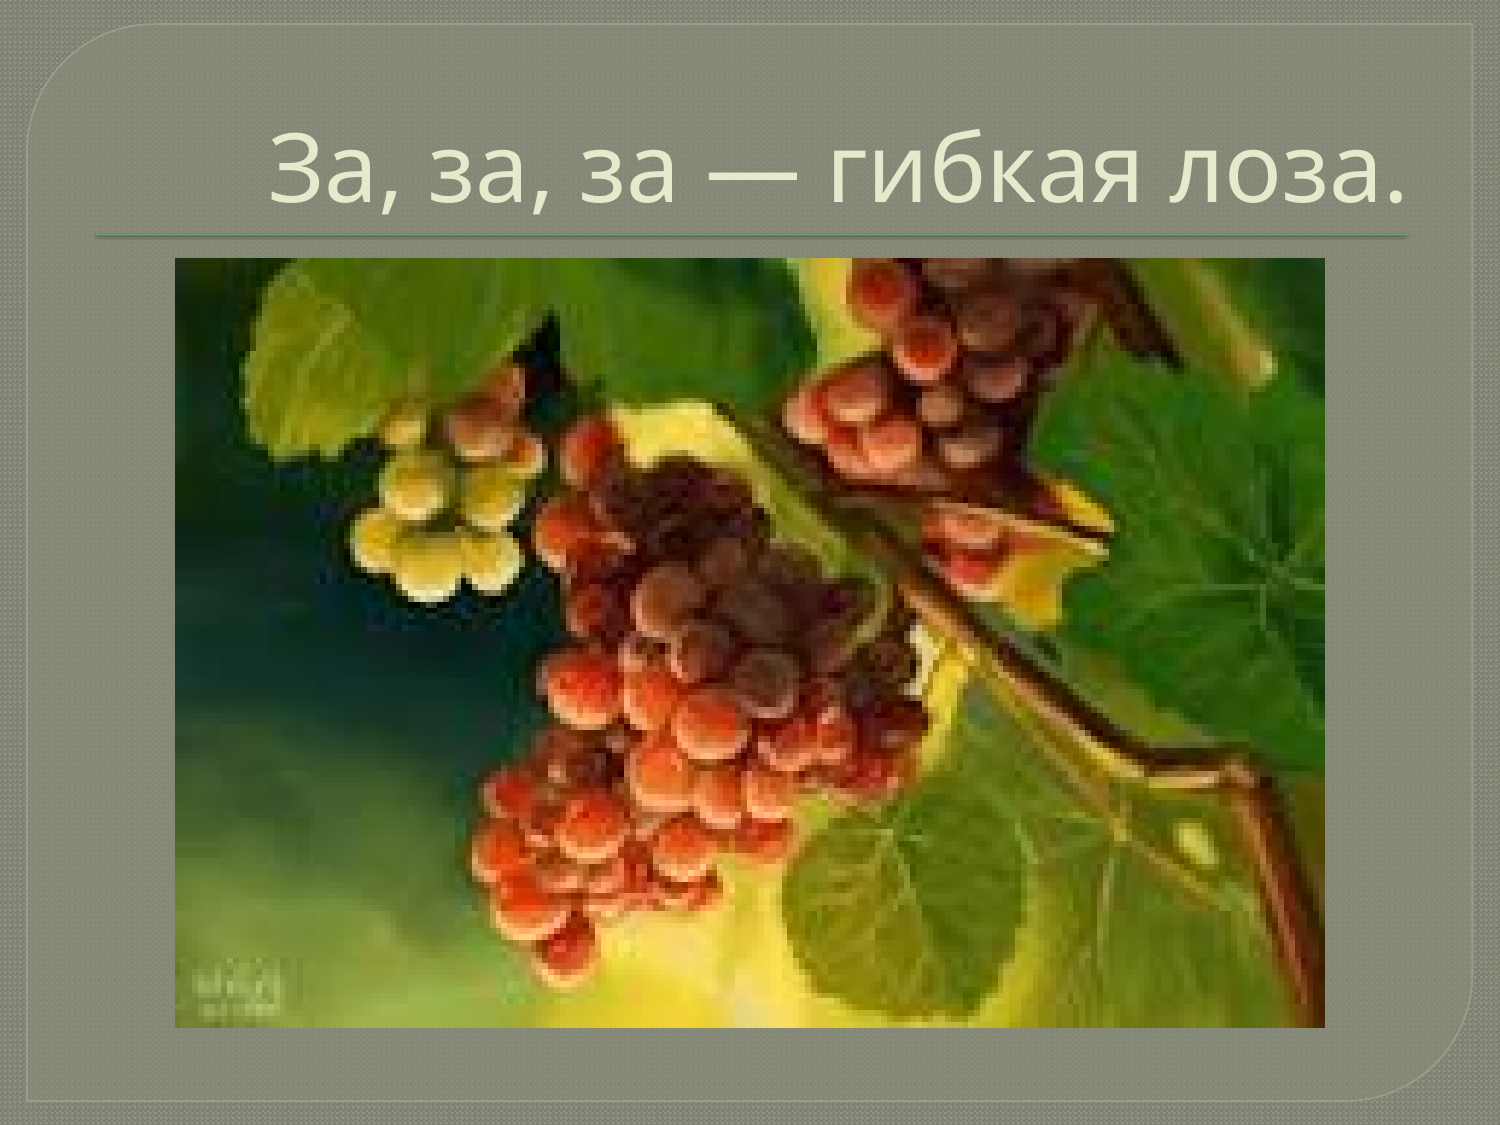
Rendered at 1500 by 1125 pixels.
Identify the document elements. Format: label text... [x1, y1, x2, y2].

picture [175, 257, 1325, 1028]
title За, за, за — гибкая лоза. [75, 41, 1425, 229]
